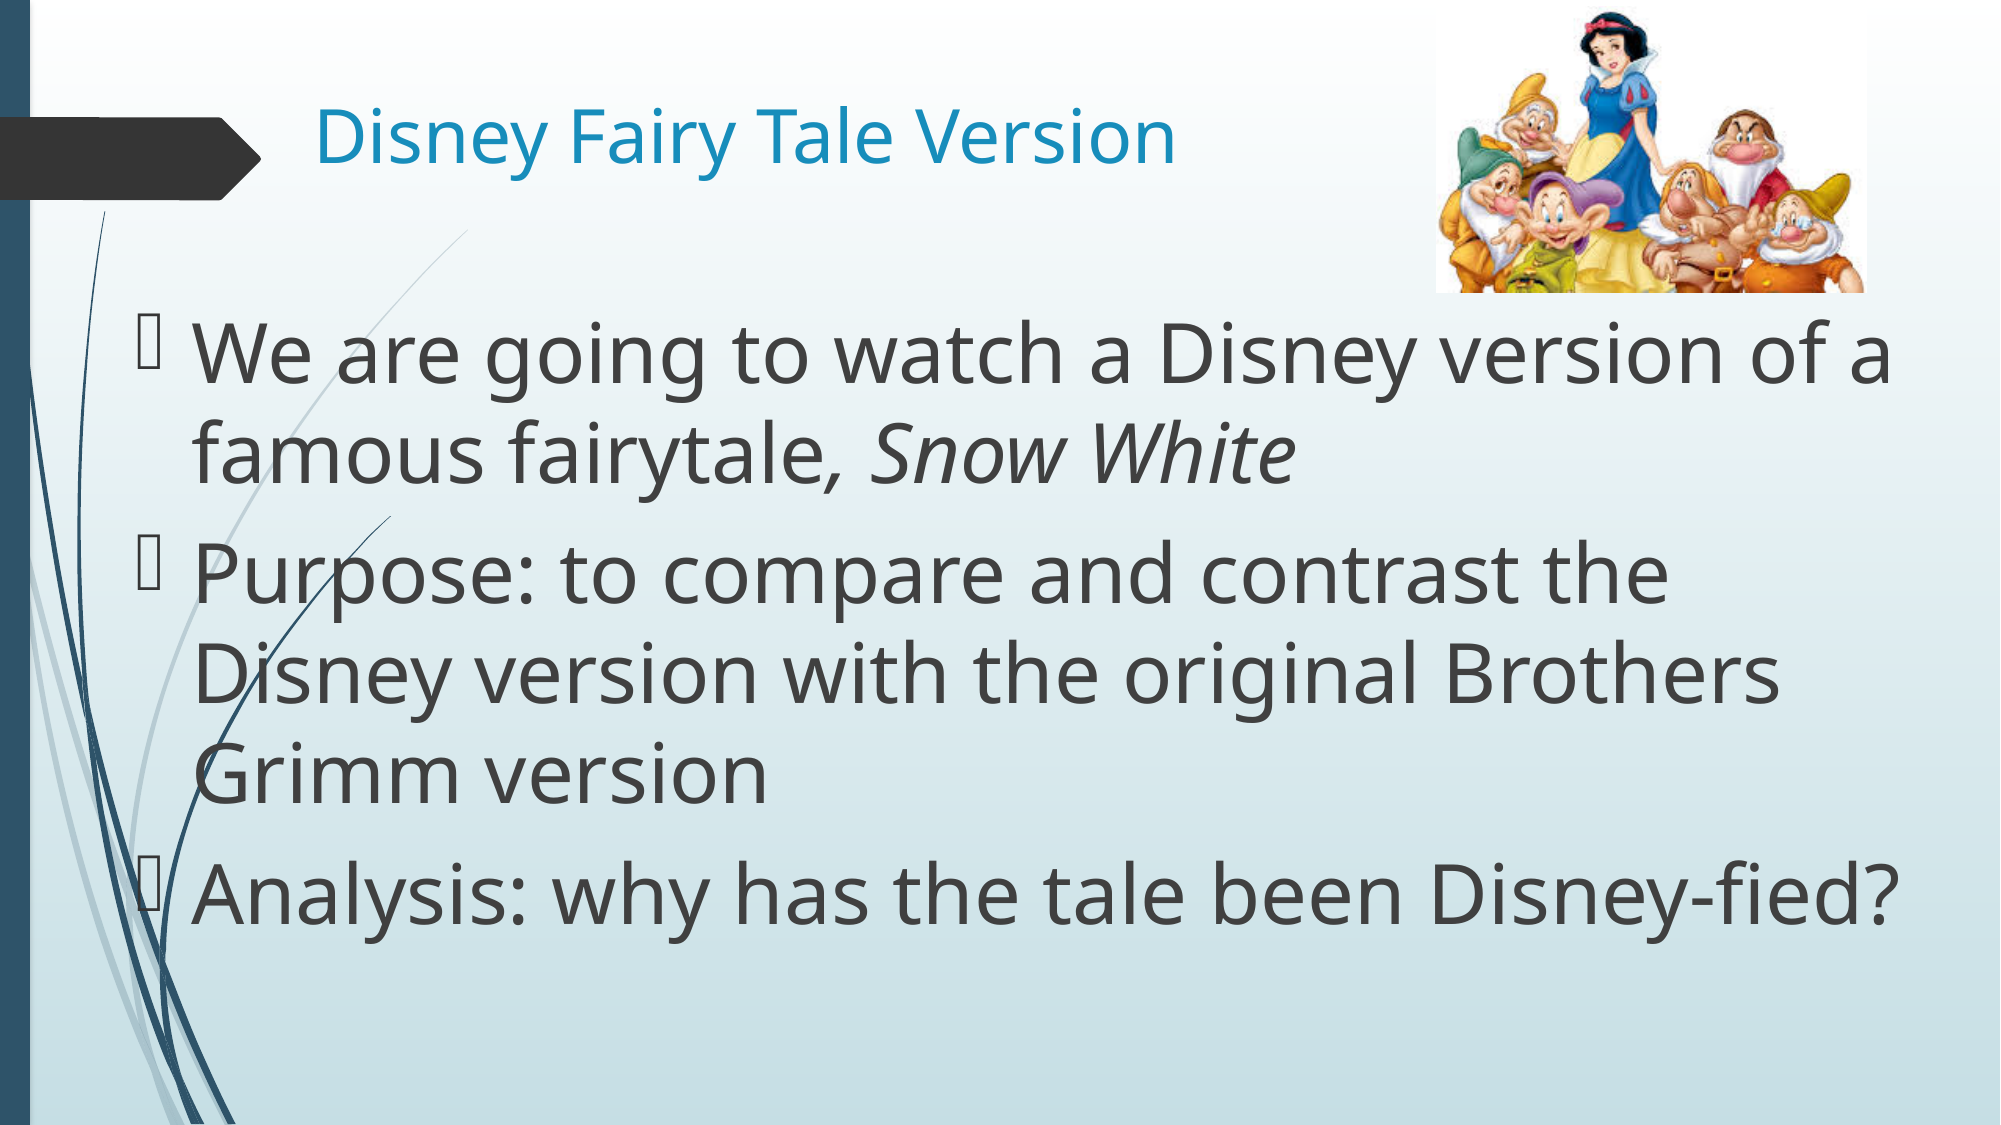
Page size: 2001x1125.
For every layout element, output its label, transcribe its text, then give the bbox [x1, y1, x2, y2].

title Disney Fairy Tale Version [298, 81, 1431, 210]
picture [1436, 6, 1867, 293]
list We are going to watch a Disney version of a famous fairytale, Snow White Purpose: to compare and contrast the Disney version with the original Brothers Grimm version Analysis: why has the tale been Disney-fied? [120, 292, 1938, 1070]
